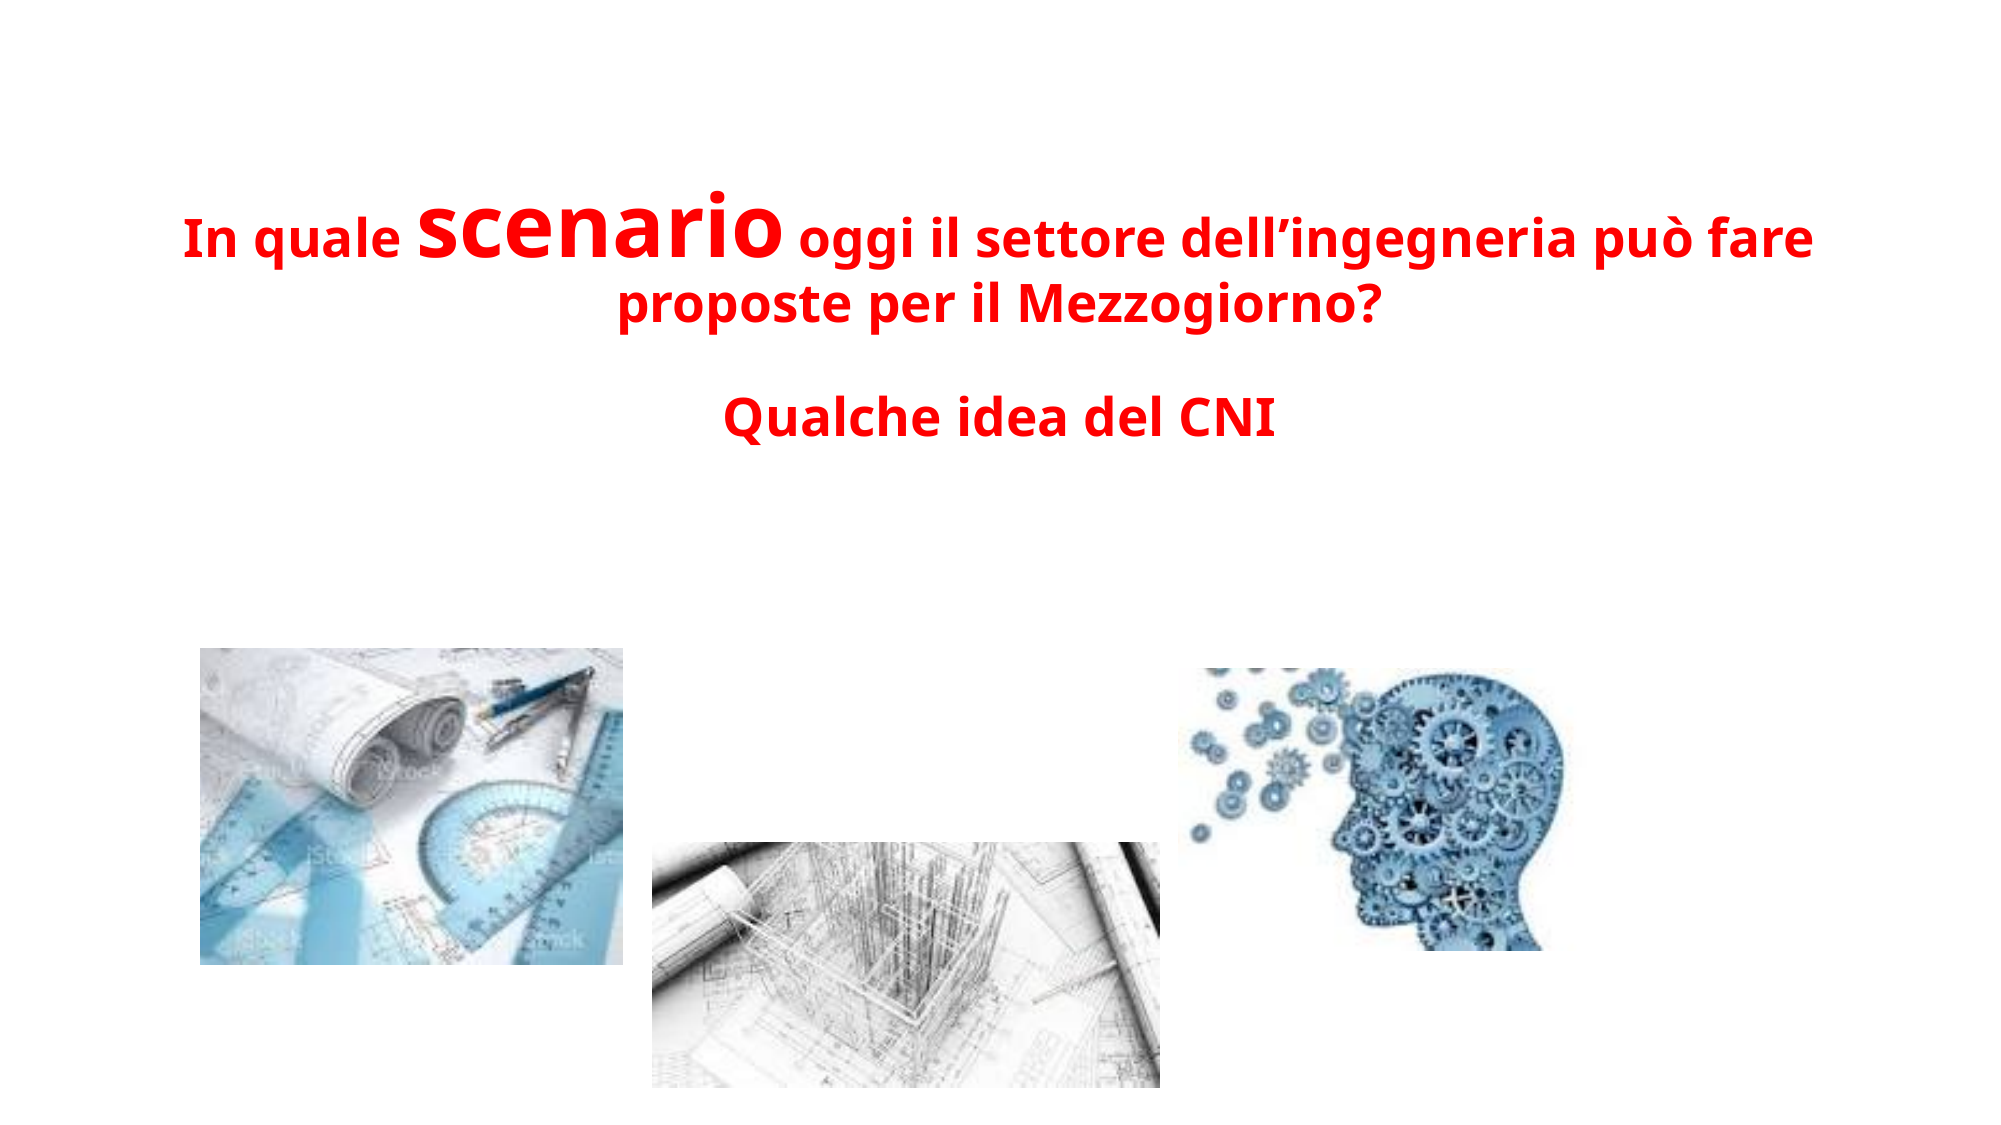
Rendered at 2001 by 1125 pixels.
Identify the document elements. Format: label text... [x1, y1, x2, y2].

title In quale scenario oggi il settore dell’ingegneria può fare proposte per il Mezzogiorno? Qualche idea del CNI [121, 174, 1879, 457]
picture [200, 648, 623, 965]
picture [652, 842, 1160, 1088]
picture [1177, 668, 1601, 951]
